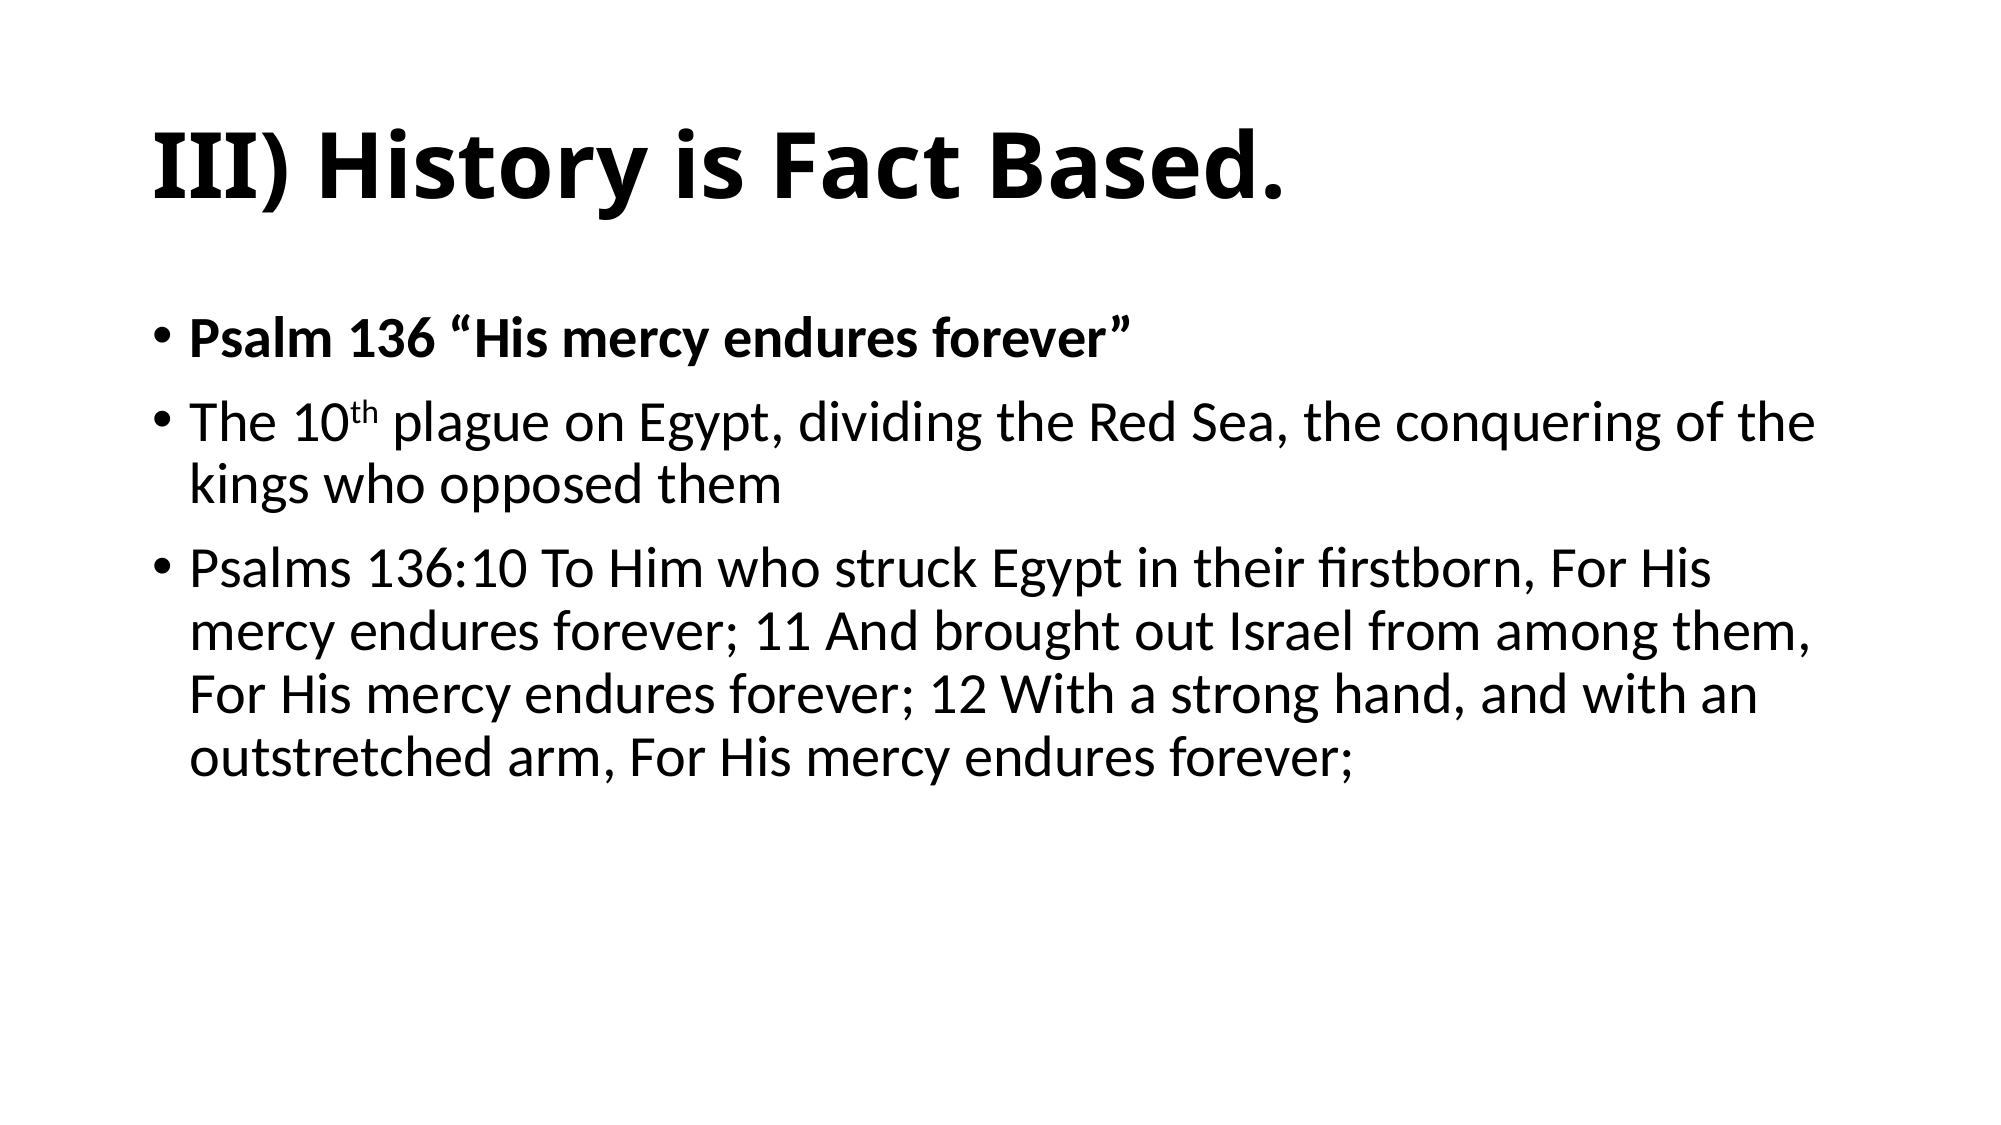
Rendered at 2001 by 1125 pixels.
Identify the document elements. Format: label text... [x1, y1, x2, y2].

title III) History is Fact Based. [137, 59, 1863, 278]
list Psalm 136 “His mercy endures forever” The 10th plague on Egypt, dividing the Red Sea, the conquering of the kings who opposed them Psalms 136:10 To Him who struck Egypt in their firstborn, For His mercy endures forever; 11 And brought out Israel from among them, For His mercy endures forever; 12 With a strong hand, and with an outstretched arm, For His mercy endures forever; [137, 299, 1863, 1014]
